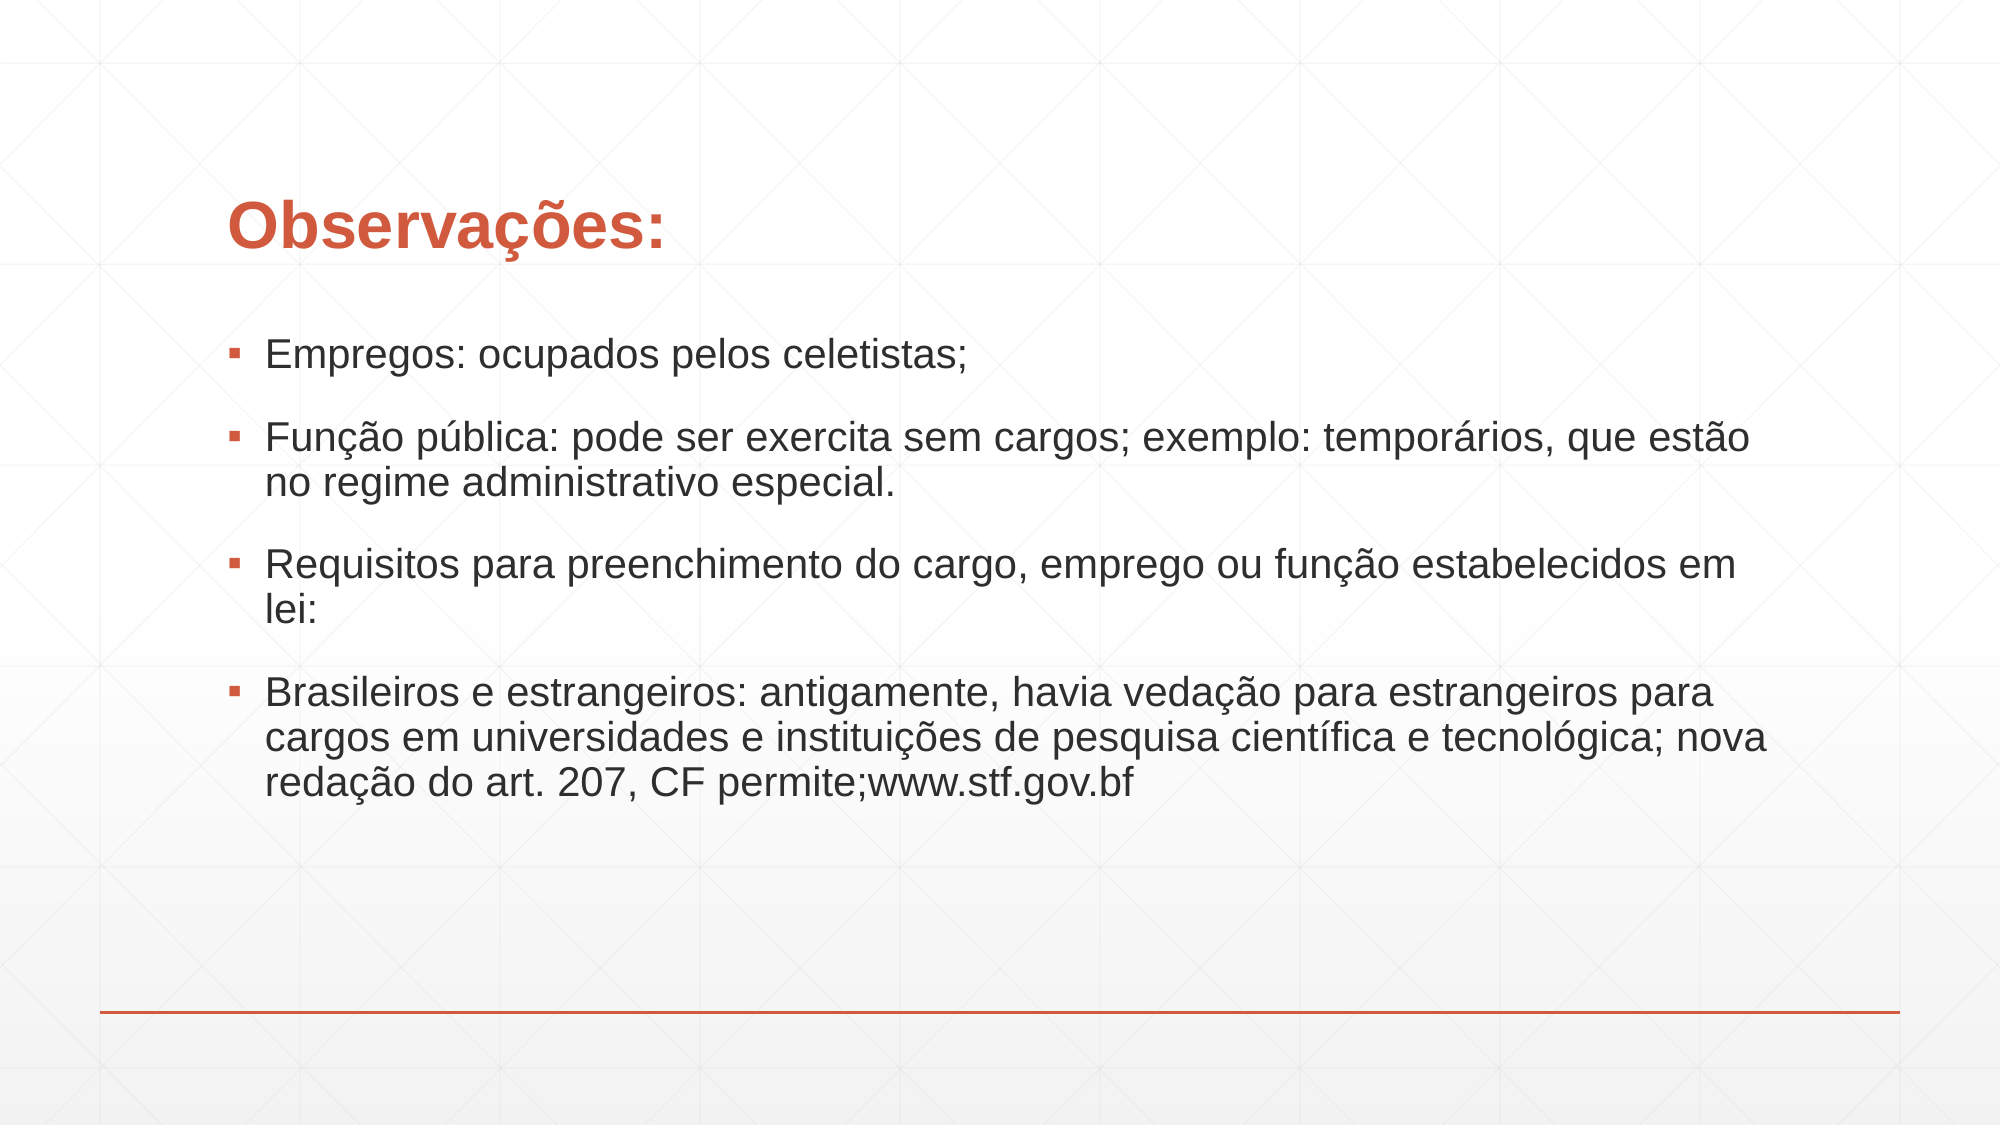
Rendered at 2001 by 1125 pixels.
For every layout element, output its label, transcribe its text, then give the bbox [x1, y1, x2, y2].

title Observações: [212, 82, 1788, 271]
list Empregos: ocupados pelos celetistas; Função pública: pode ser exercita sem cargos; exemplo: temporários, que estão no regime administrativo especial. Requisitos para preenchimento do cargo, emprego ou função estabelecidos em lei: Brasileiros e estrangeiros: antigamente, havia vedação para estrangeiros para cargos em universidades e instituições de pesquisa científica e tecnológica; nova redação do art. 207, CF permite;www.stf.gov.bf [212, 324, 1788, 950]
